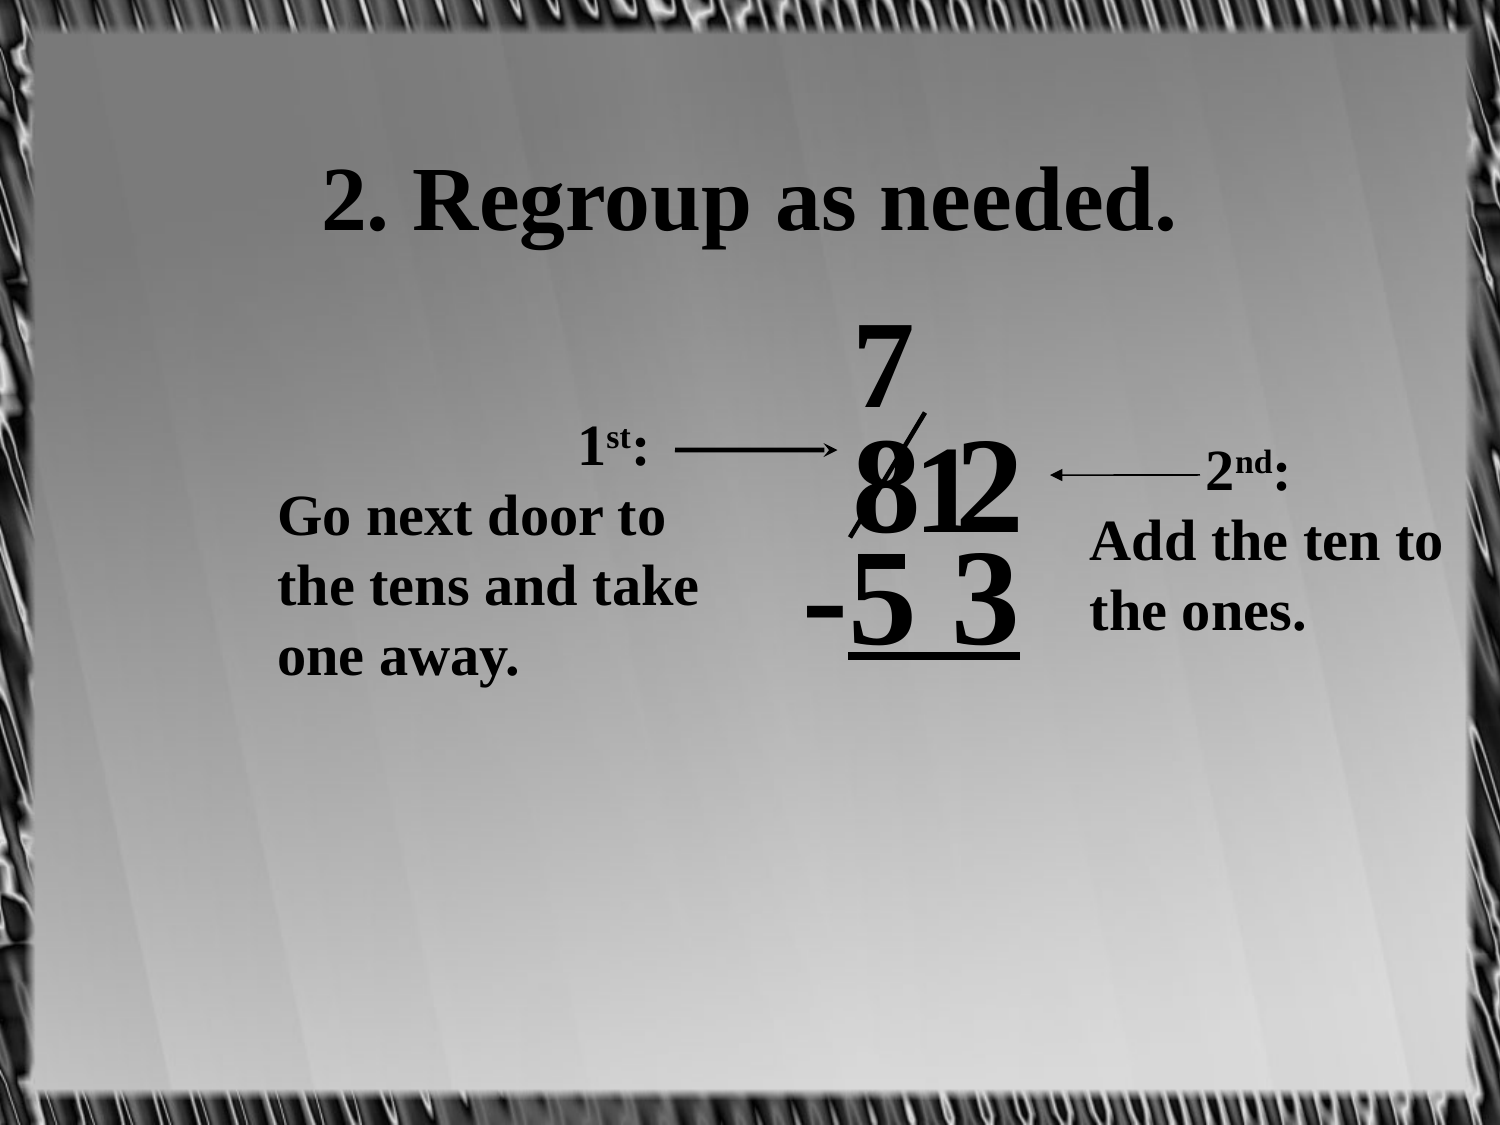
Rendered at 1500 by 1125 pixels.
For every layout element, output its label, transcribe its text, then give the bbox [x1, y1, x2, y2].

text_box [825, 443, 838, 457]
text_box 8 2 [950, 387, 1075, 568]
text_box 8 2 [837, 440, 899, 500]
text_box -5 3 [787, 500, 1063, 680]
title 2. Regroup as needed. [112, 99, 1388, 288]
picture [0, 0, 1500, 1125]
text_box 1st: Go next door to the tens and take one away. [262, 399, 750, 695]
text_box 1 [899, 399, 963, 565]
text_box [1050, 468, 1201, 482]
text_box 2nd: Add the ten to the ones. [1074, 425, 1500, 650]
text_box 7 [837, 274, 950, 440]
